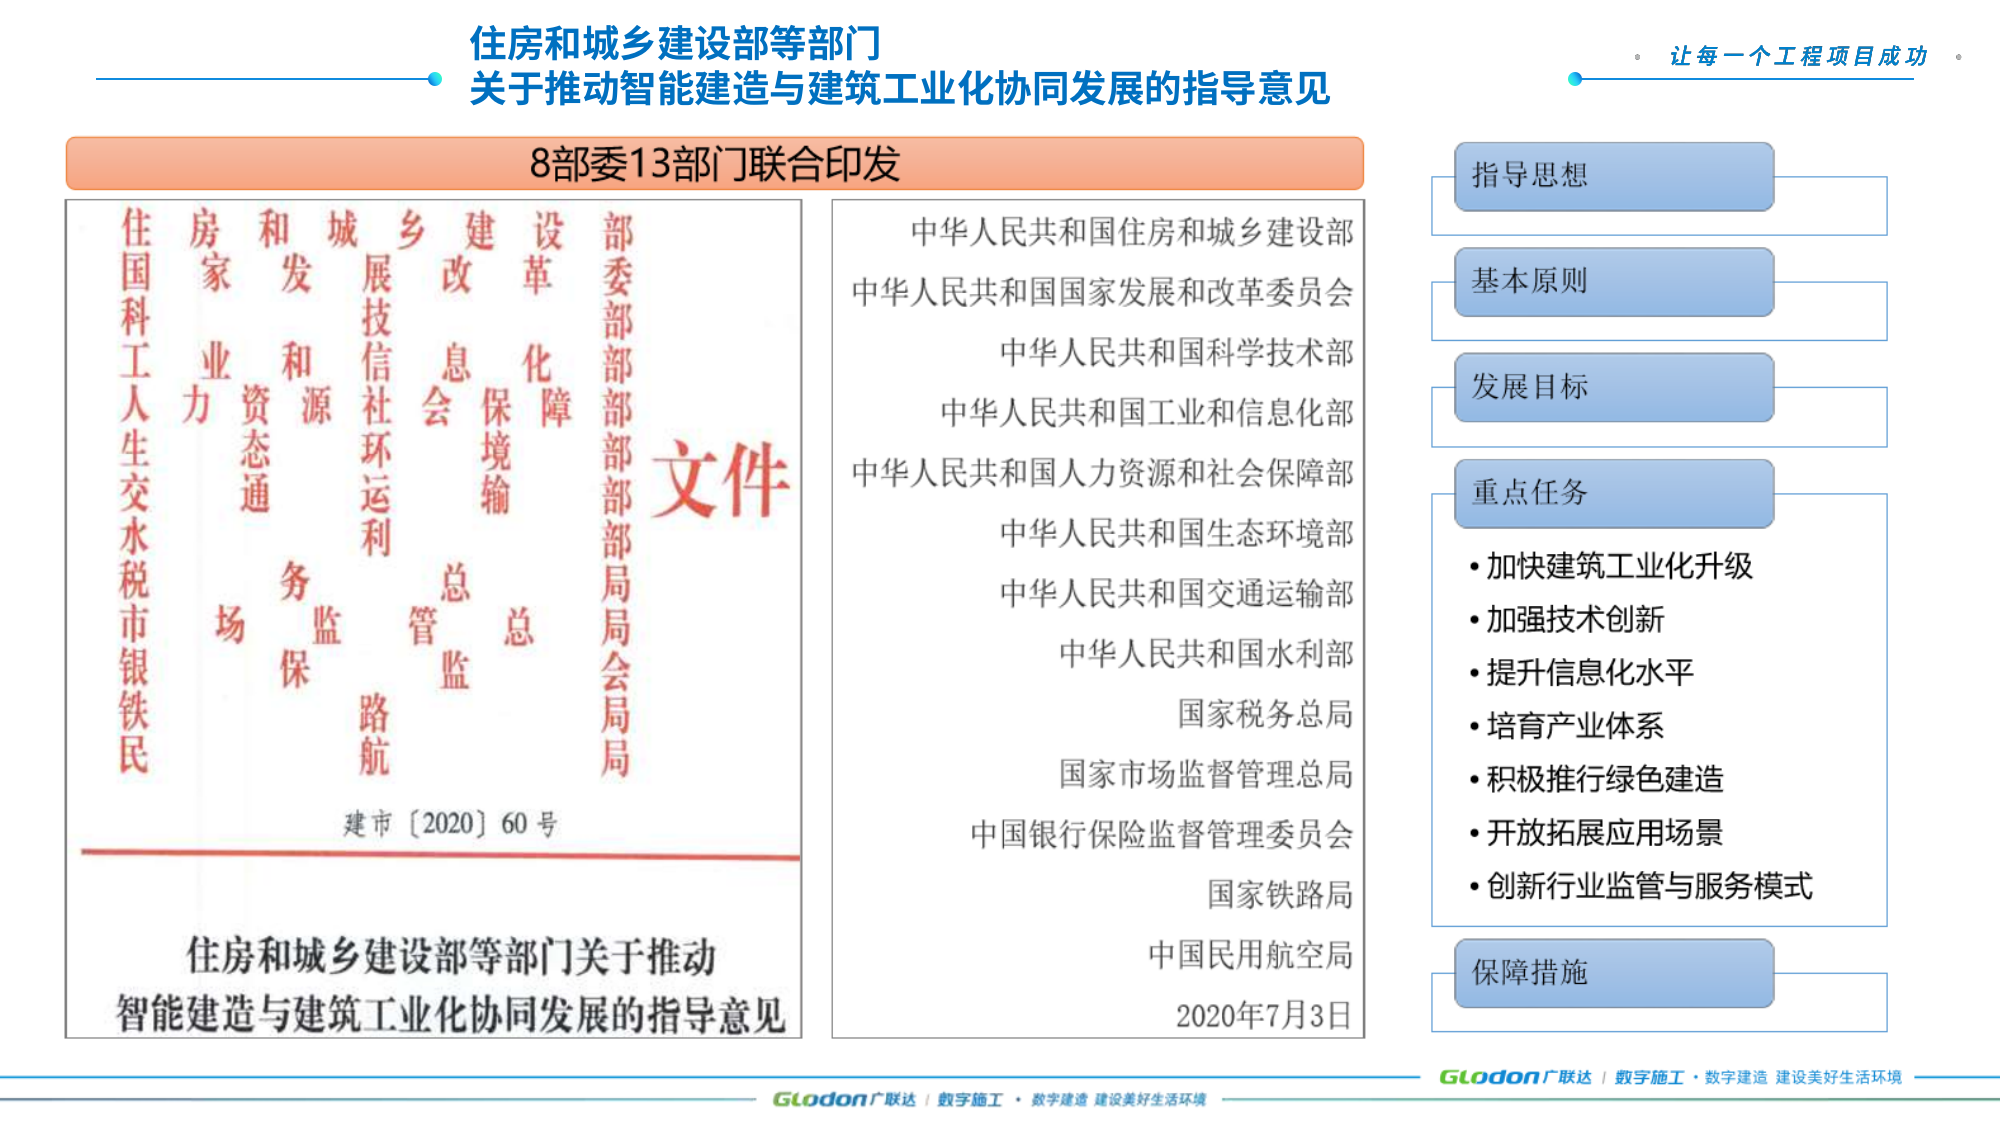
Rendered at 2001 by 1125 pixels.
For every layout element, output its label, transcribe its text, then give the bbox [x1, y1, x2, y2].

picture [1568, 72, 1914, 86]
text_box 住房和城乡建设部等部门 关于推动智能建造与建筑工业化协同发展的指导意见 [454, 12, 1461, 118]
picture [96, 72, 442, 86]
picture [1621, 36, 1962, 70]
picture [0, 118, 2000, 1125]
